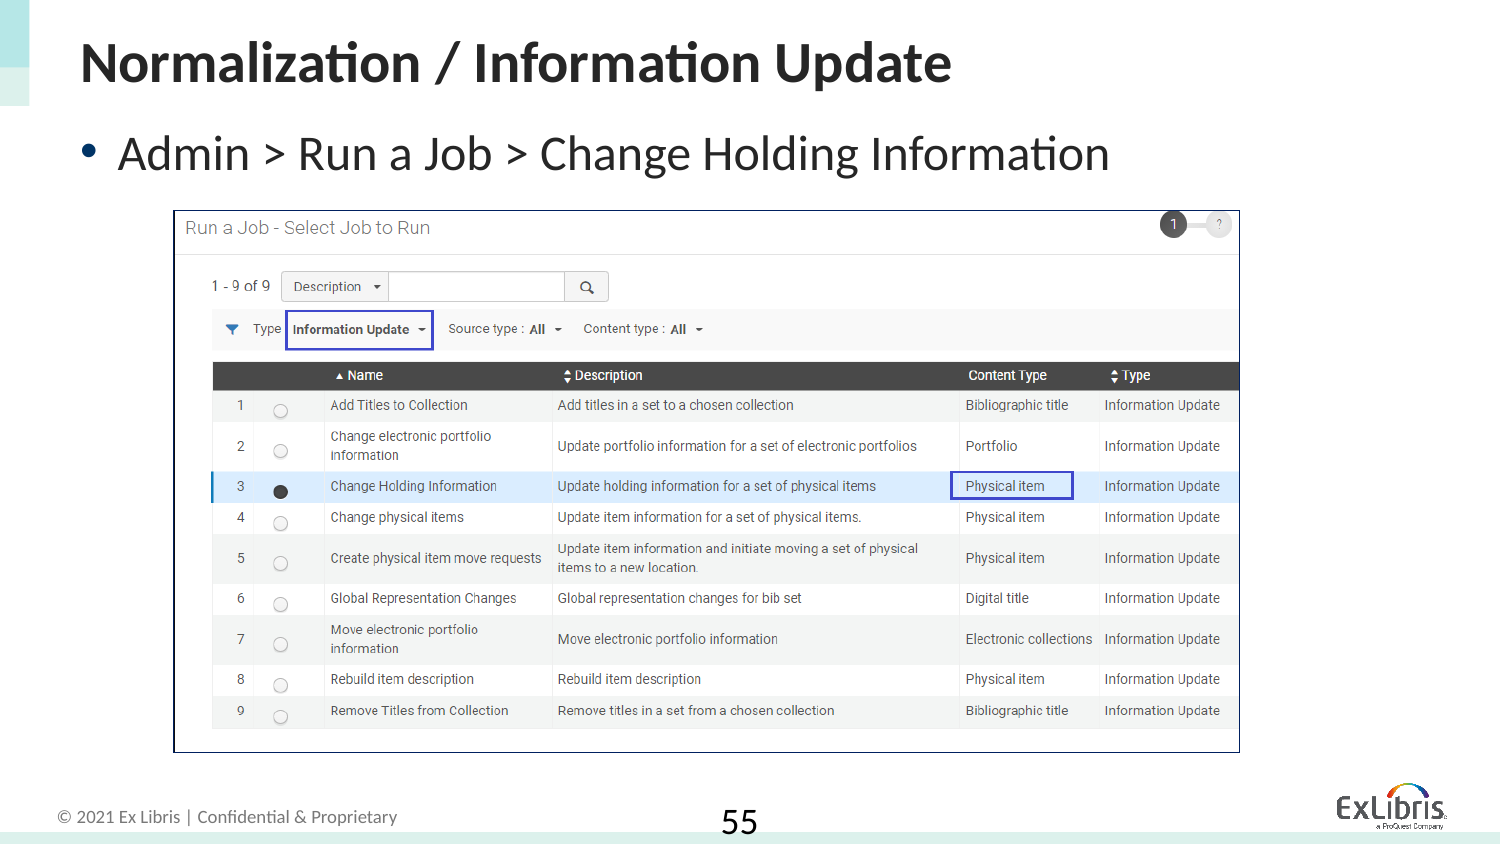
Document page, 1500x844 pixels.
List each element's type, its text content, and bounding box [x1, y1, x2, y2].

picture [173, 210, 1240, 754]
title Normalization / Information Update [64, 11, 1447, 107]
picture [1337, 783, 1447, 830]
list Admin > Run a Job > Change Holding Information [64, 112, 1247, 663]
slide_number 55 [705, 789, 795, 844]
